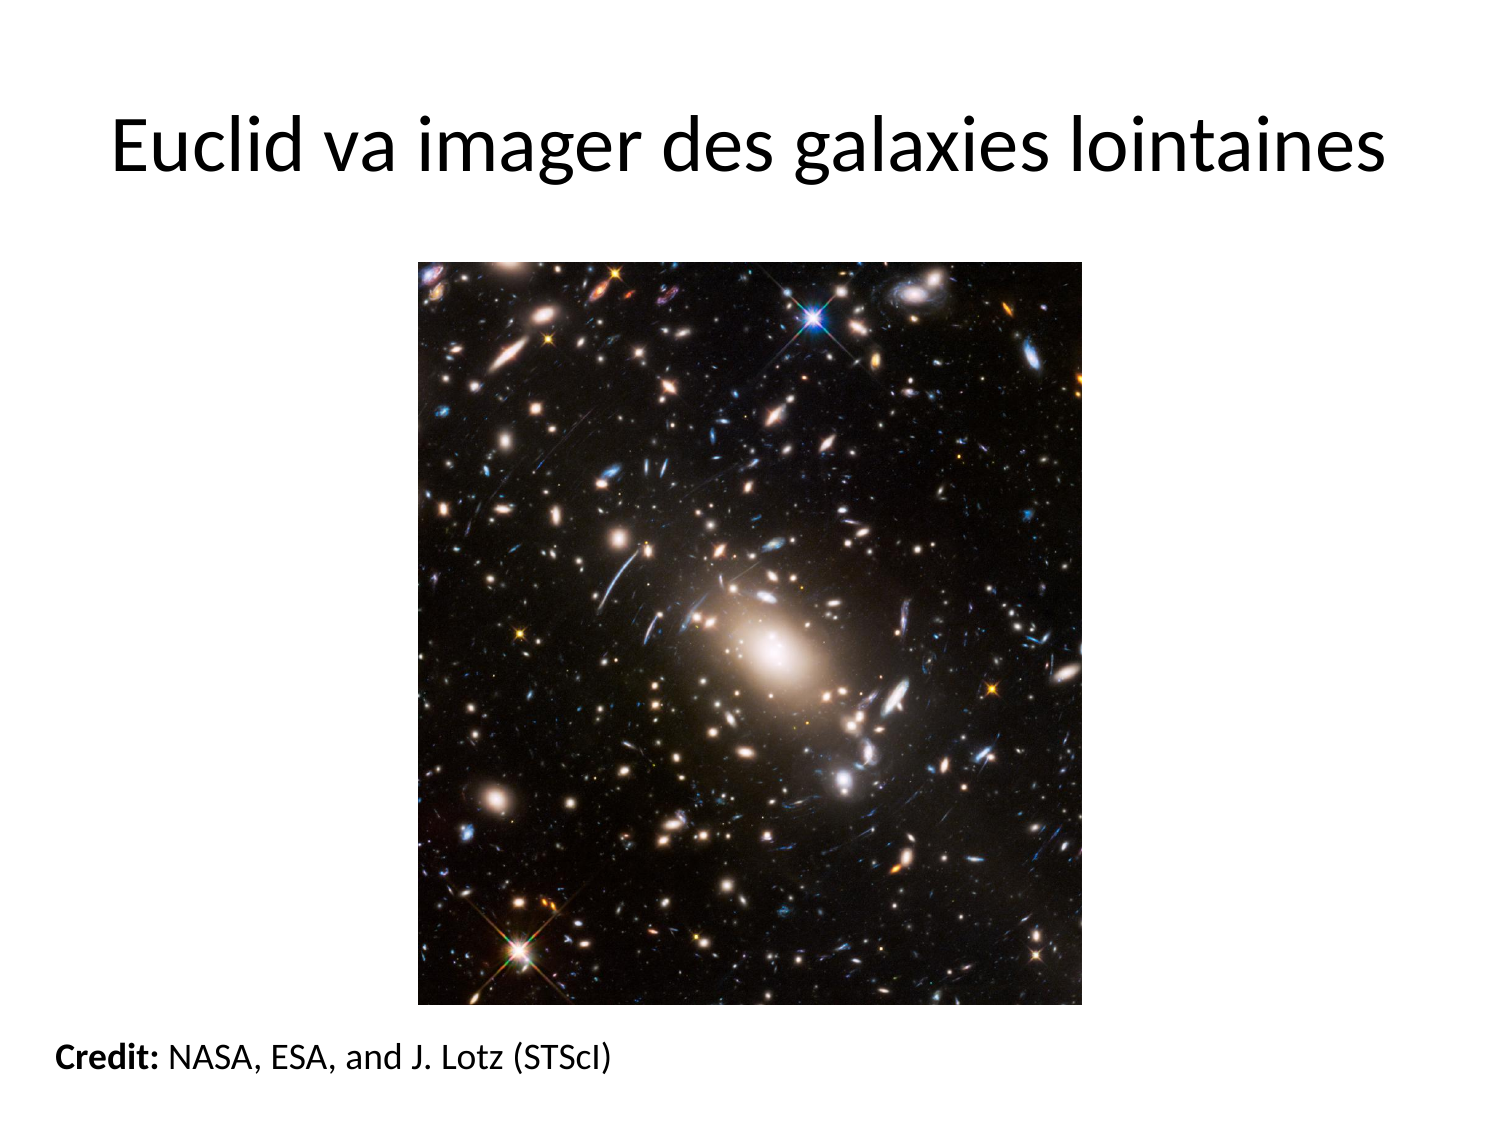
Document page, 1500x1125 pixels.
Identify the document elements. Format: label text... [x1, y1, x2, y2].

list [418, 262, 1082, 1006]
title Euclid va imager des galaxies lointaines [75, 45, 1425, 233]
text_box Credit: NASA, ESA, and J. Lotz (STScI) [40, 1024, 628, 1085]
